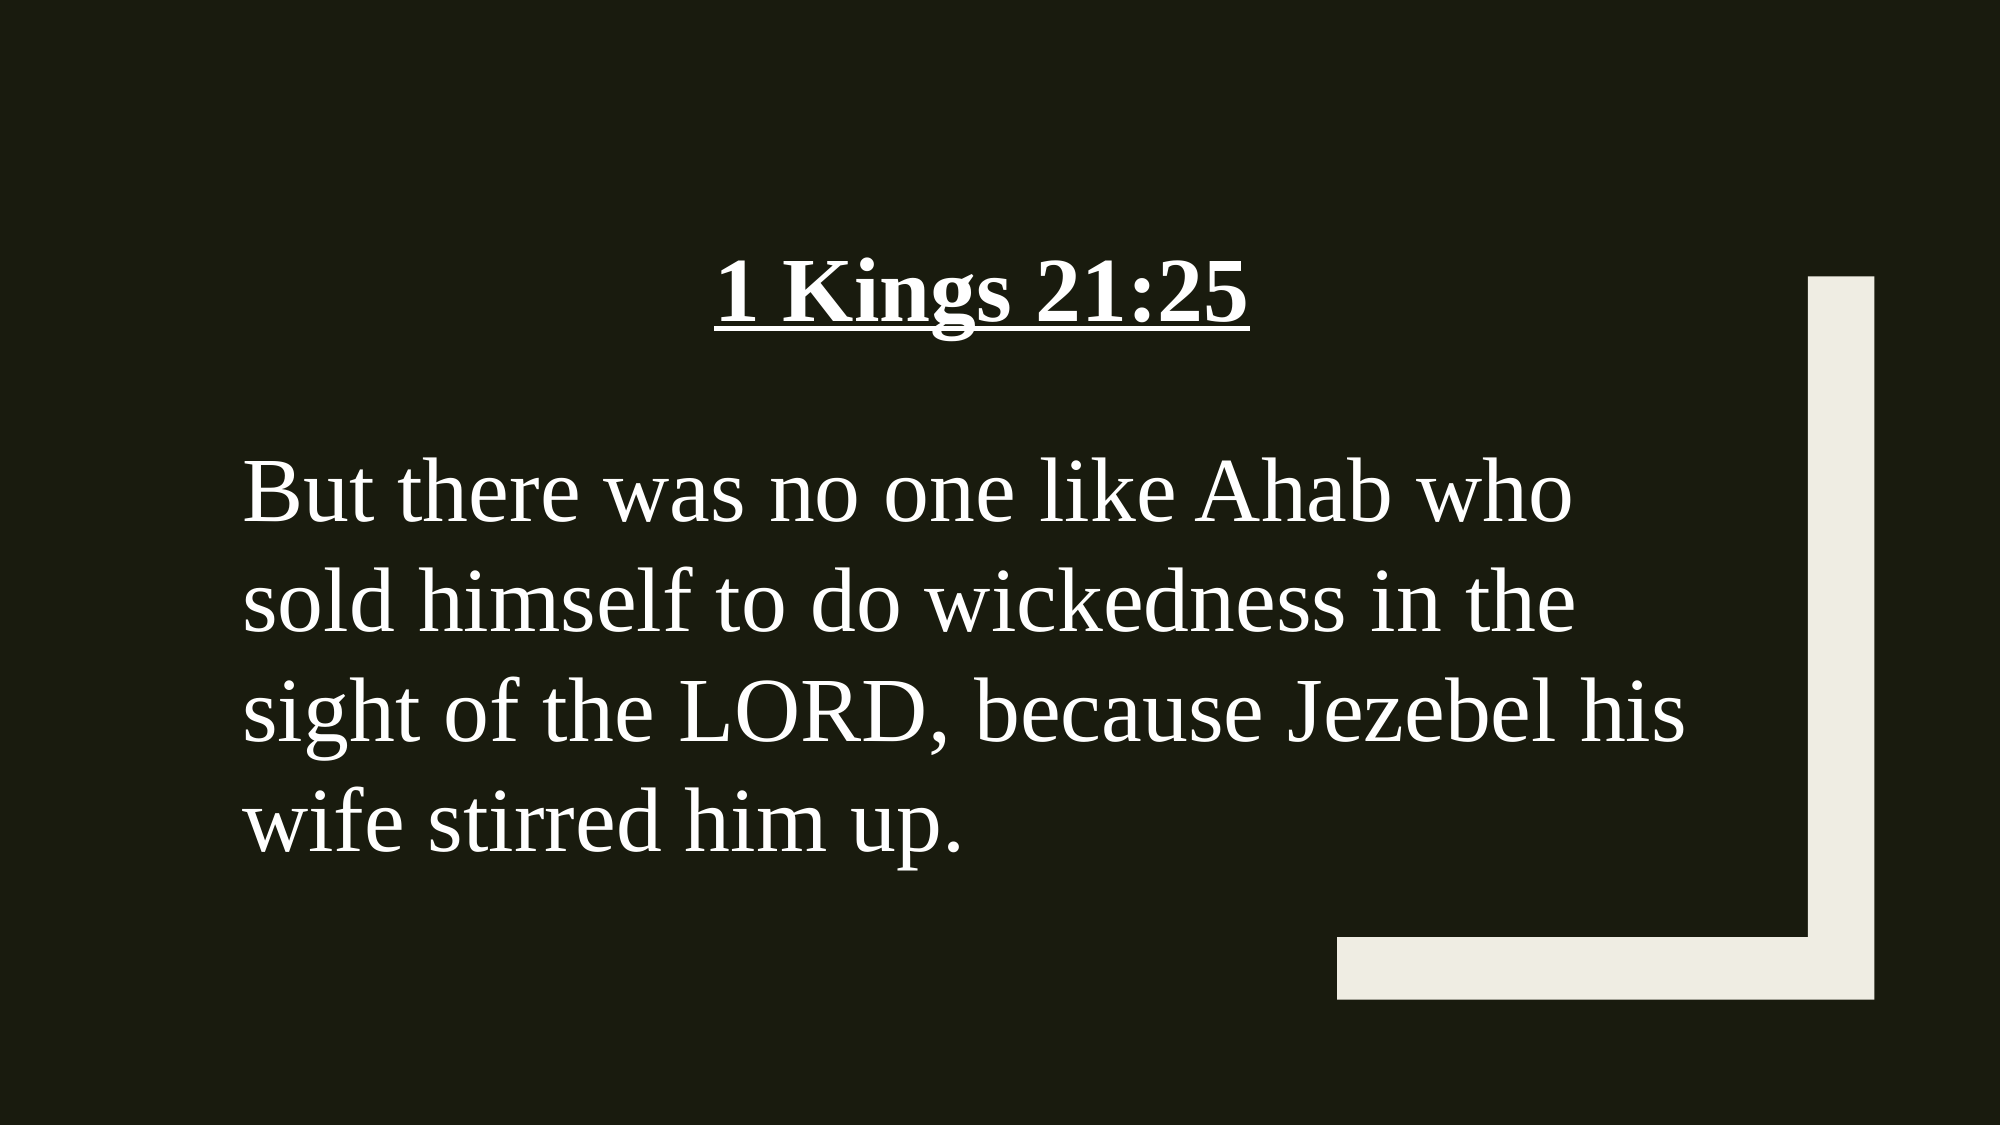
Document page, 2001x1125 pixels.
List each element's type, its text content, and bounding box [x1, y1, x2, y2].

text_box 1 Kings 21:25 But there was no one like Ahab who sold himself to do wickedness in the sight of the Lord, because Jezebel his wife stirred him up. [227, 132, 1737, 967]
